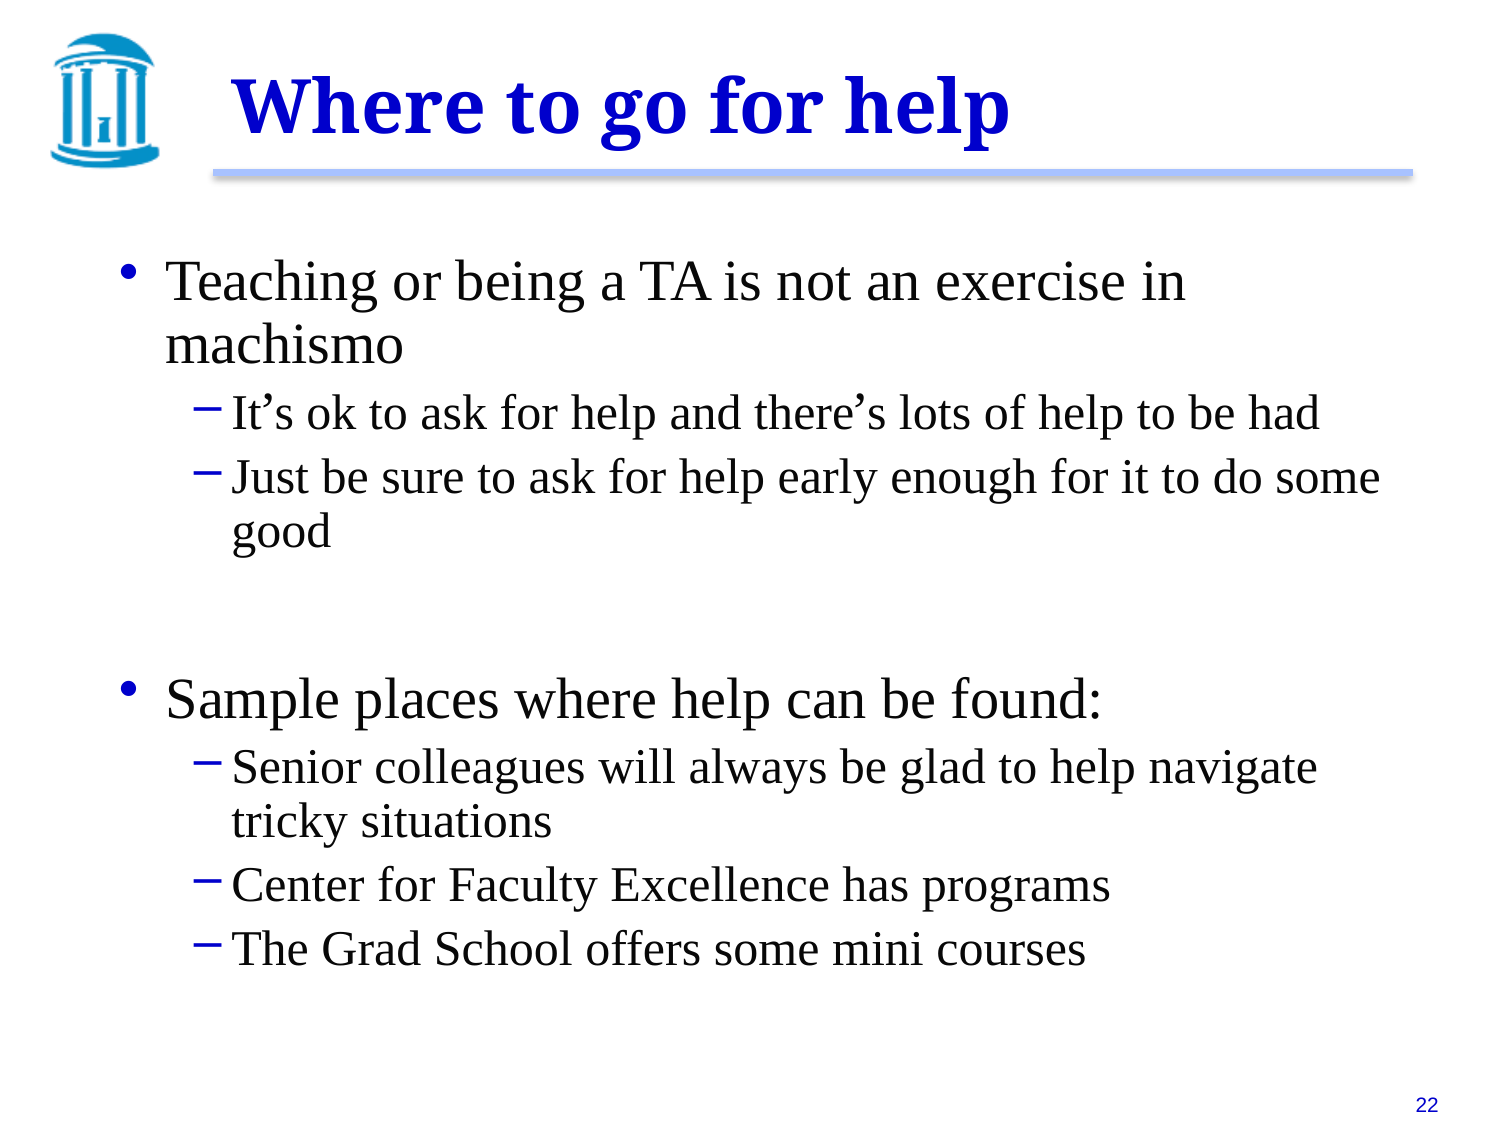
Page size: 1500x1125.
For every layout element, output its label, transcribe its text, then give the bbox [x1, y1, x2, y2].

title Where to go for help [216, 44, 1436, 176]
list Teaching or being a TA is not an exercise in machismo It’s ok to ask for help and there’s lots of help to be had Just be sure to ask for help early enough for it to do some good Sample places where help can be found: Senior colleagues will always be glad to help navigate tricky situations Center for Faculty Excellence has programs The Grad School offers some mini courses [103, 242, 1432, 1076]
picture [49, 28, 166, 174]
